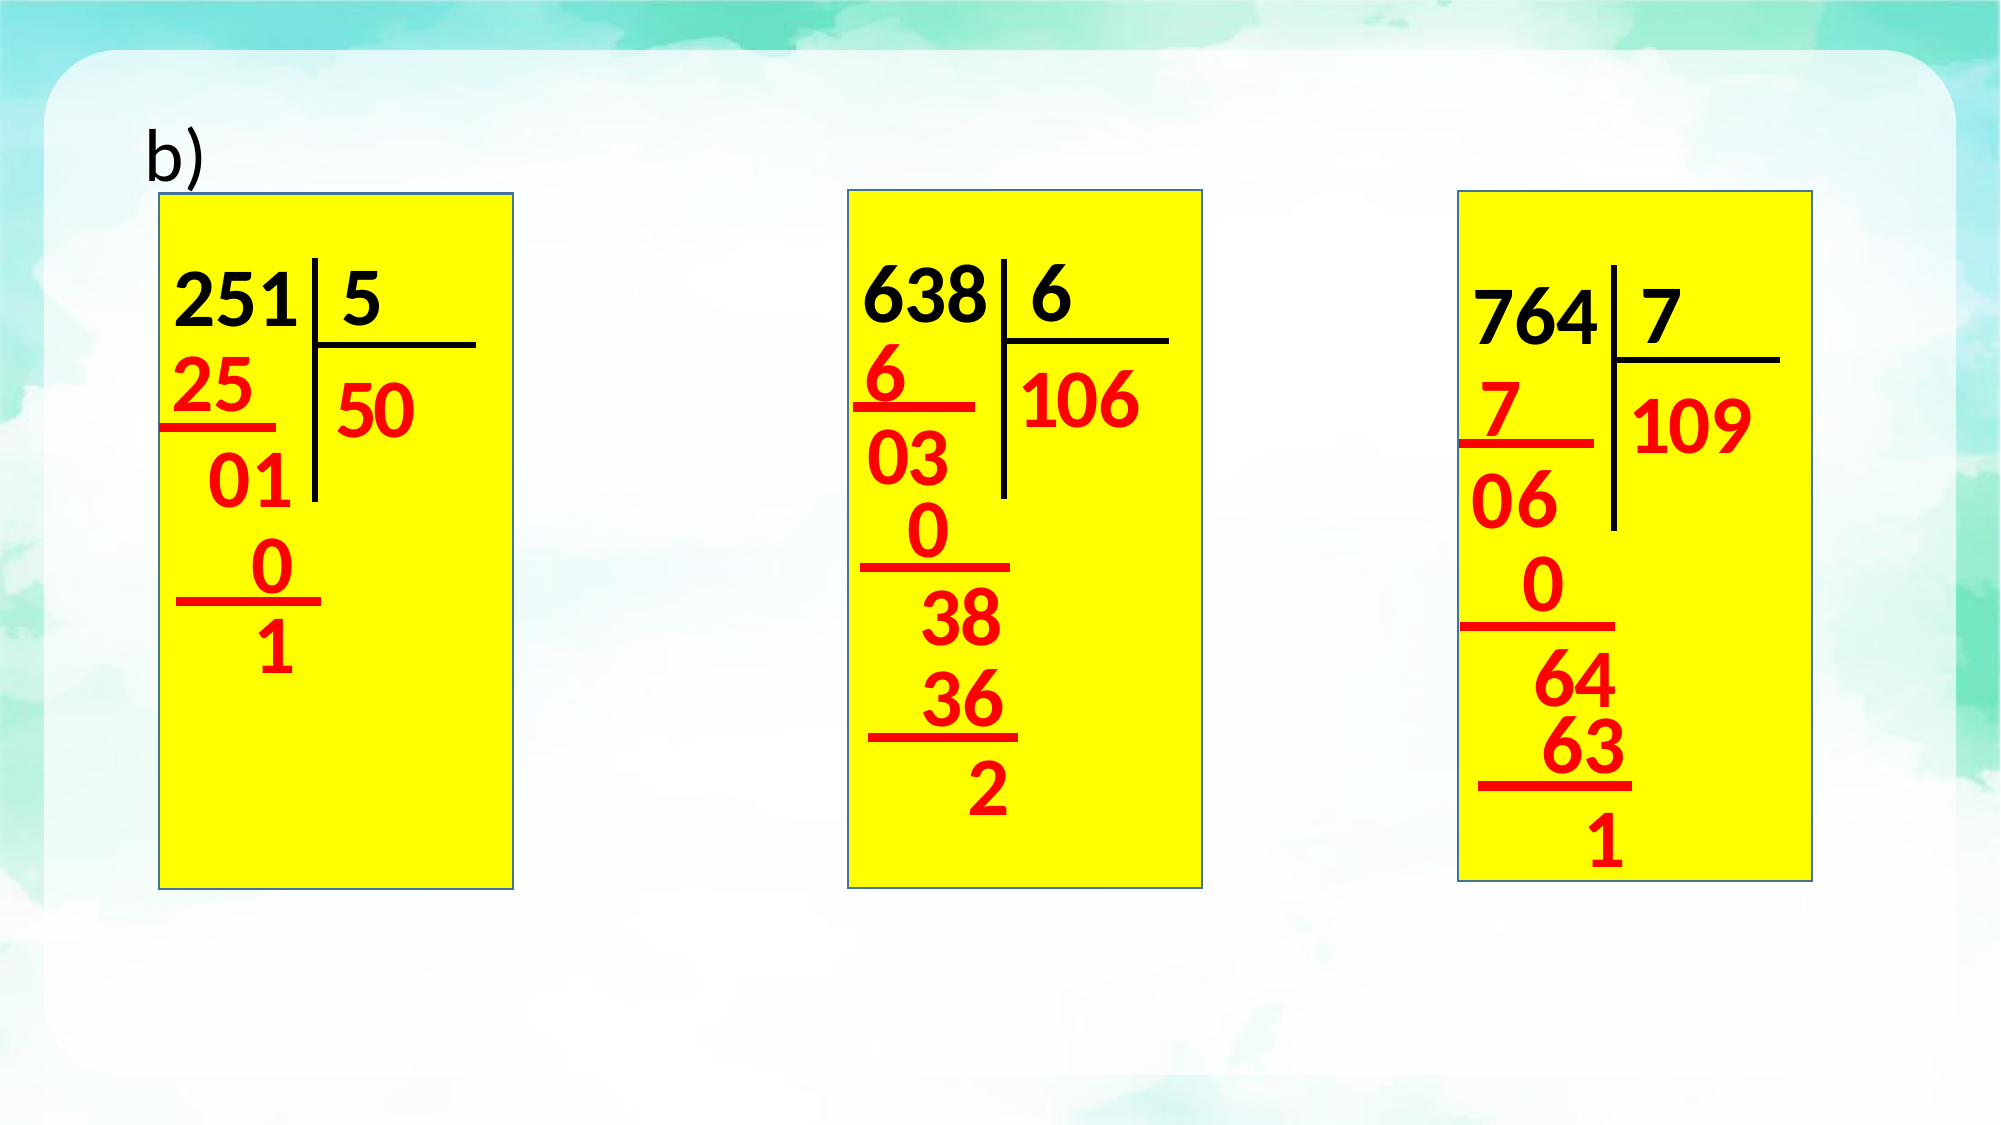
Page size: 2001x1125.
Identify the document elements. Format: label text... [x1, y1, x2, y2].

text_box b) [130, 99, 230, 205]
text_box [1457, 190, 1813, 882]
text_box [847, 189, 1202, 888]
picture [0, 0, 2001, 1125]
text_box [158, 193, 513, 890]
text_box [41, 47, 1959, 1078]
